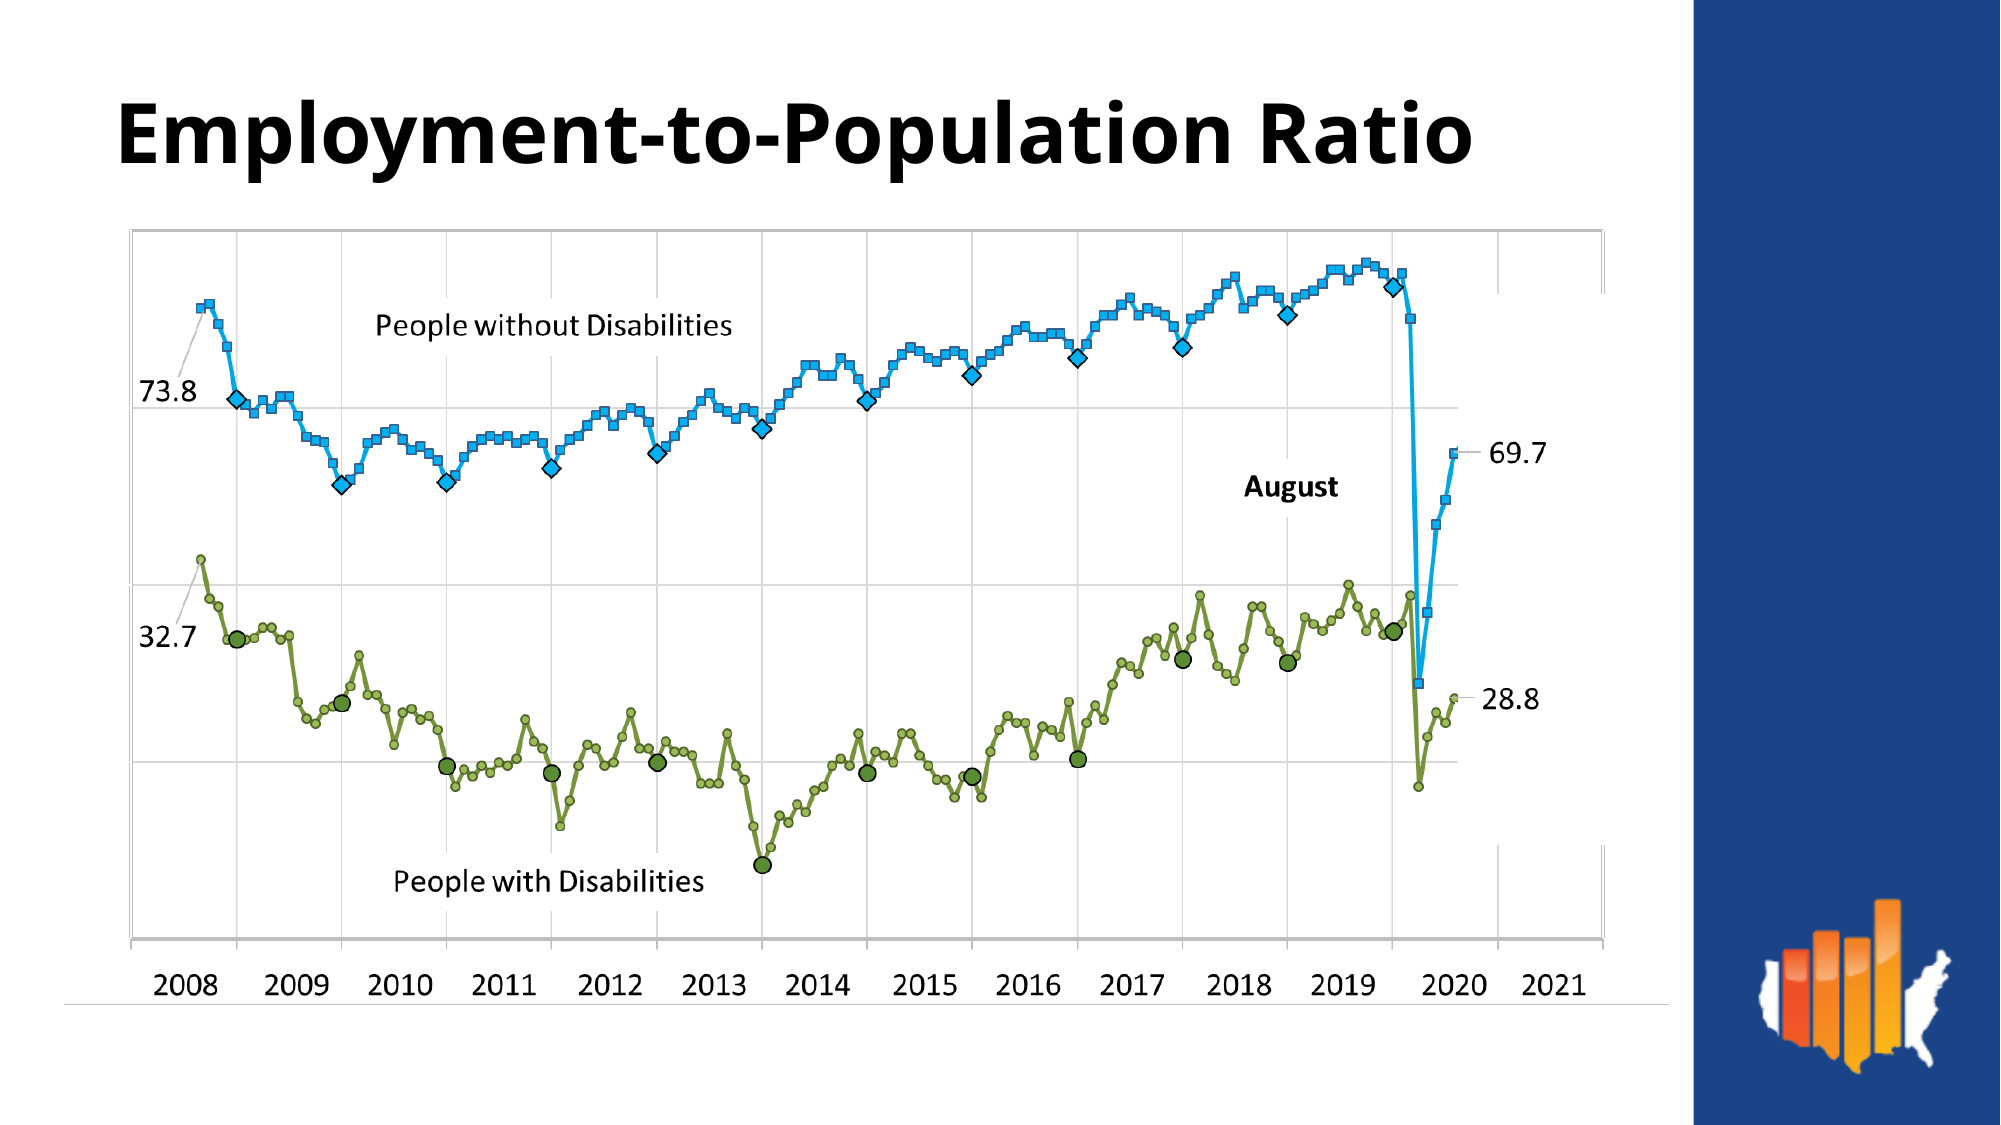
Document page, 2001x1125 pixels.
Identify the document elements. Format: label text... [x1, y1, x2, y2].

picture [64, 209, 1669, 1005]
picture [1711, 879, 1961, 1098]
text_box Employment-to-Population Ratio [99, 60, 1594, 190]
